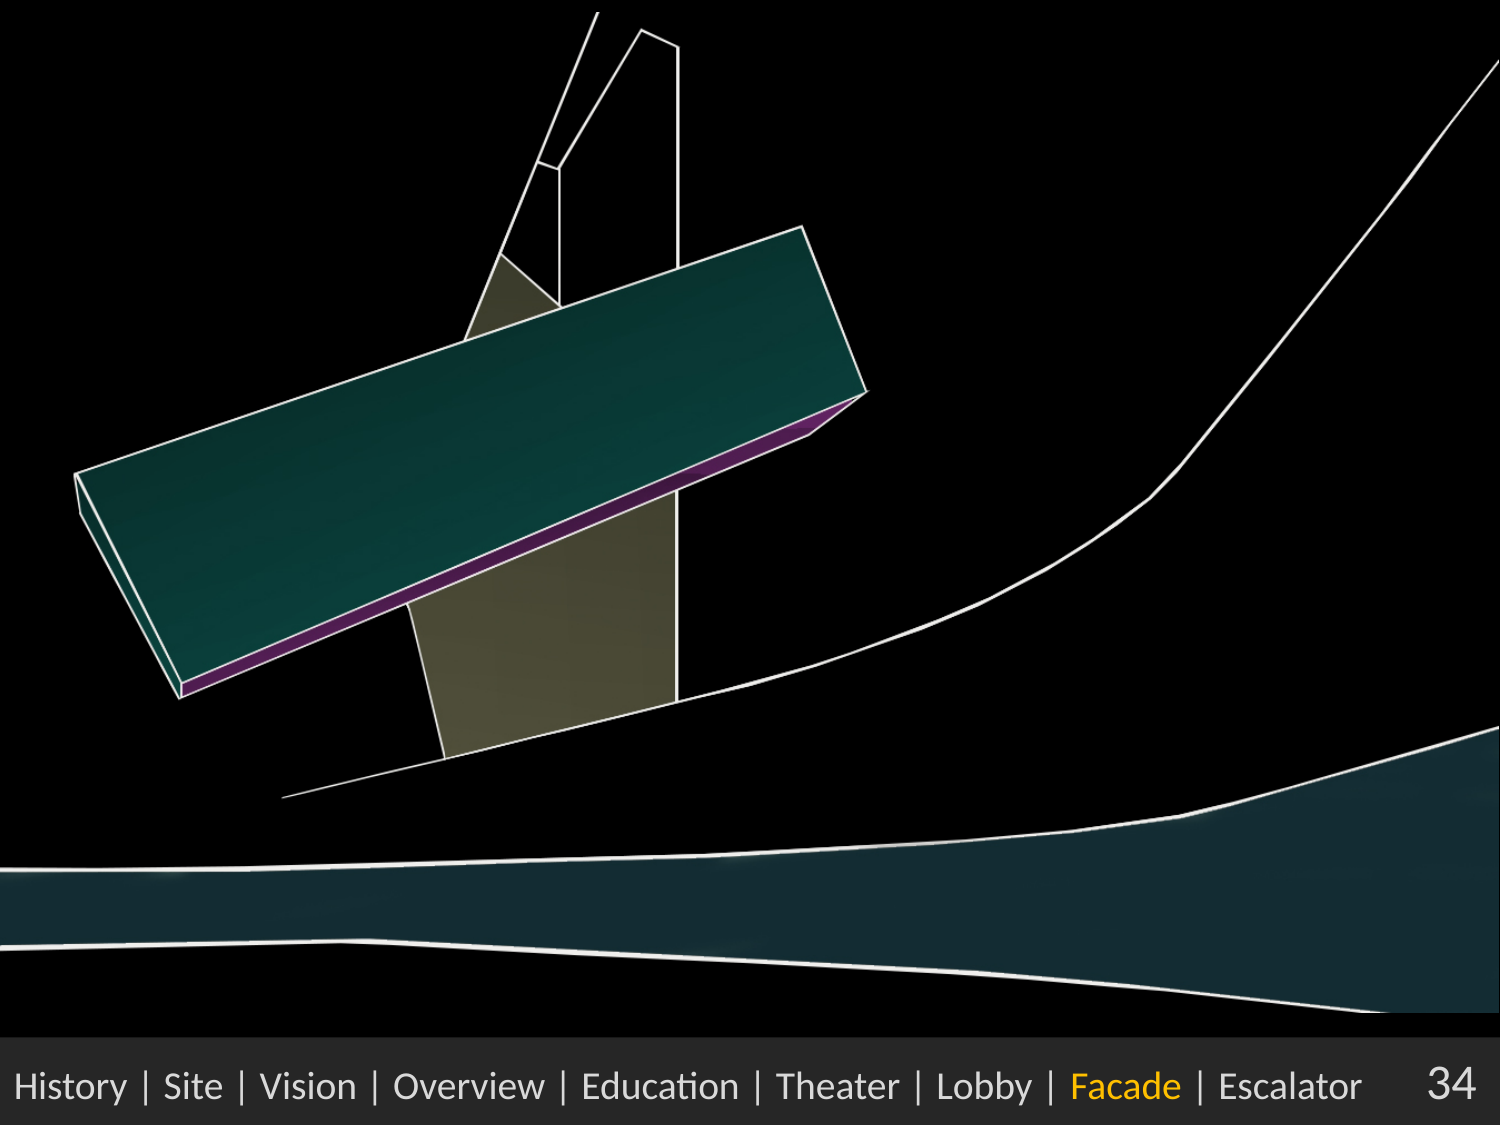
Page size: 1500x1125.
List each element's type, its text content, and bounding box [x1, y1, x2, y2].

picture [0, 12, 1499, 1013]
text_box History | Site | Vision | Overview | Education | Theater | Lobby | Facade | Escalator 34 [0, 1033, 1499, 1125]
